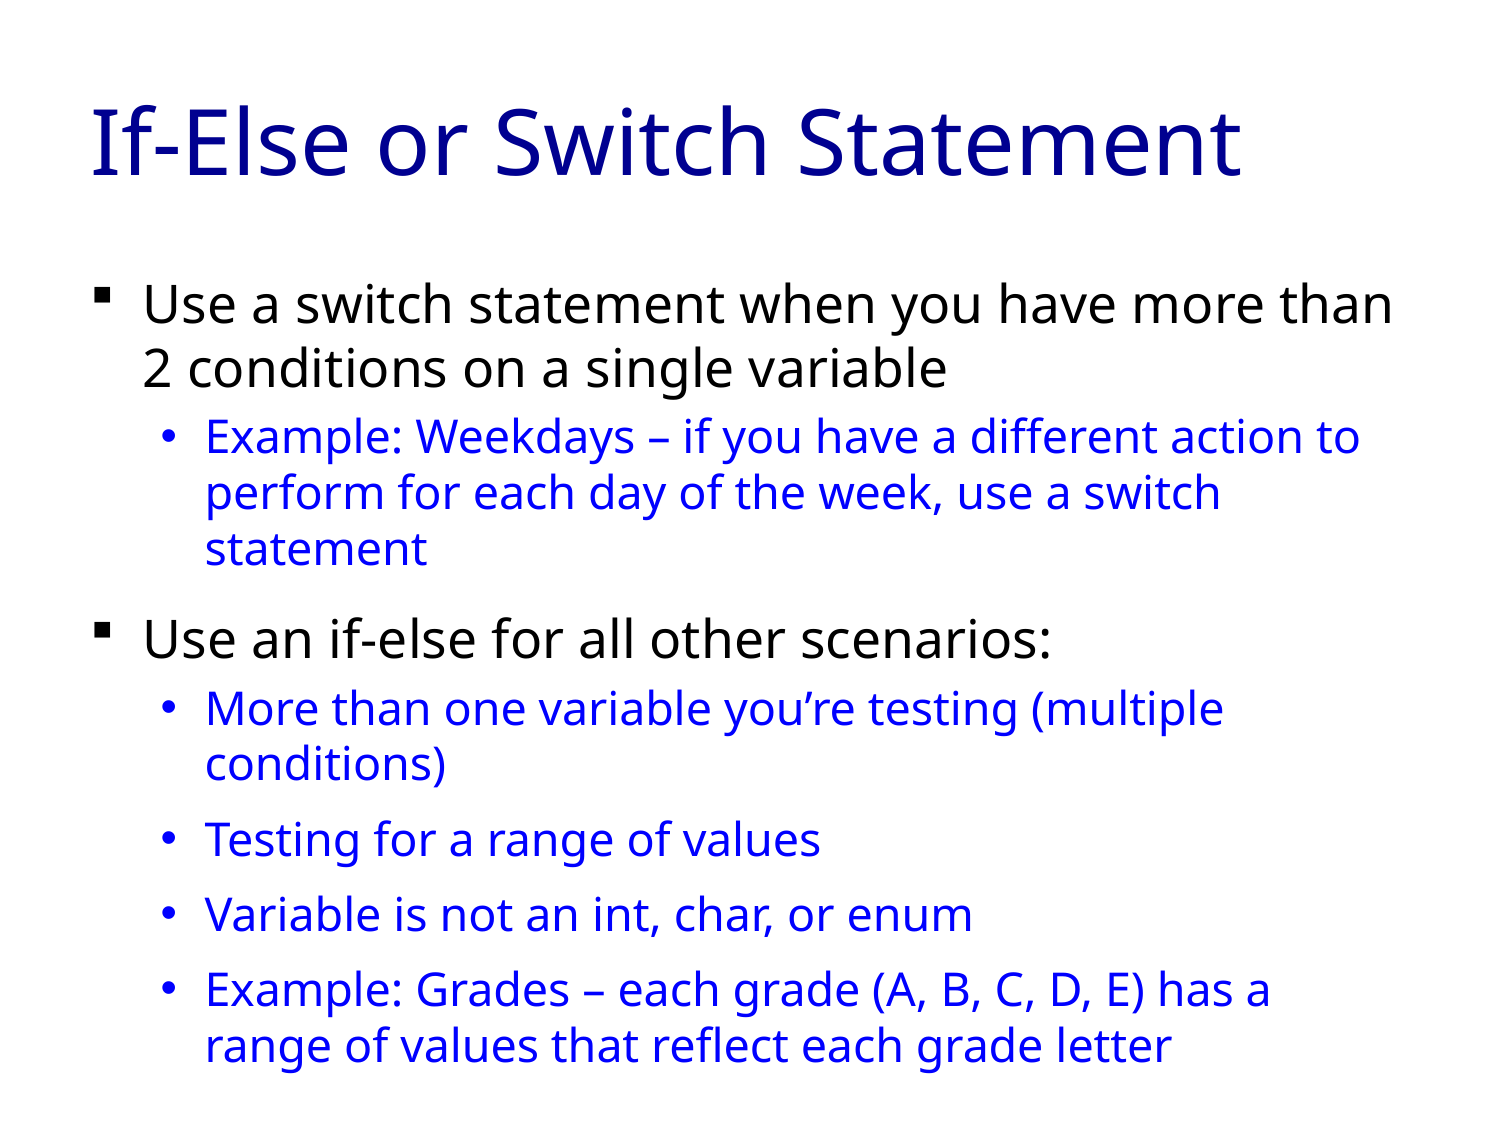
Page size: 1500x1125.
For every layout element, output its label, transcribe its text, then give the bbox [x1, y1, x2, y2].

list Use a switch statement when you have more than 2 conditions on a single variable Example: Weekdays – if you have a different action to perform for each day of the week, use a switch statement Use an if-else for all other scenarios: More than one variable you’re testing (multiple conditions) Testing for a range of values Variable is not an int, char, or enum Example: Grades – each grade (A, B, C, D, E) has a range of values that reflect each grade letter [75, 262, 1425, 1088]
title If-Else or Switch Statement [75, 45, 1425, 233]
